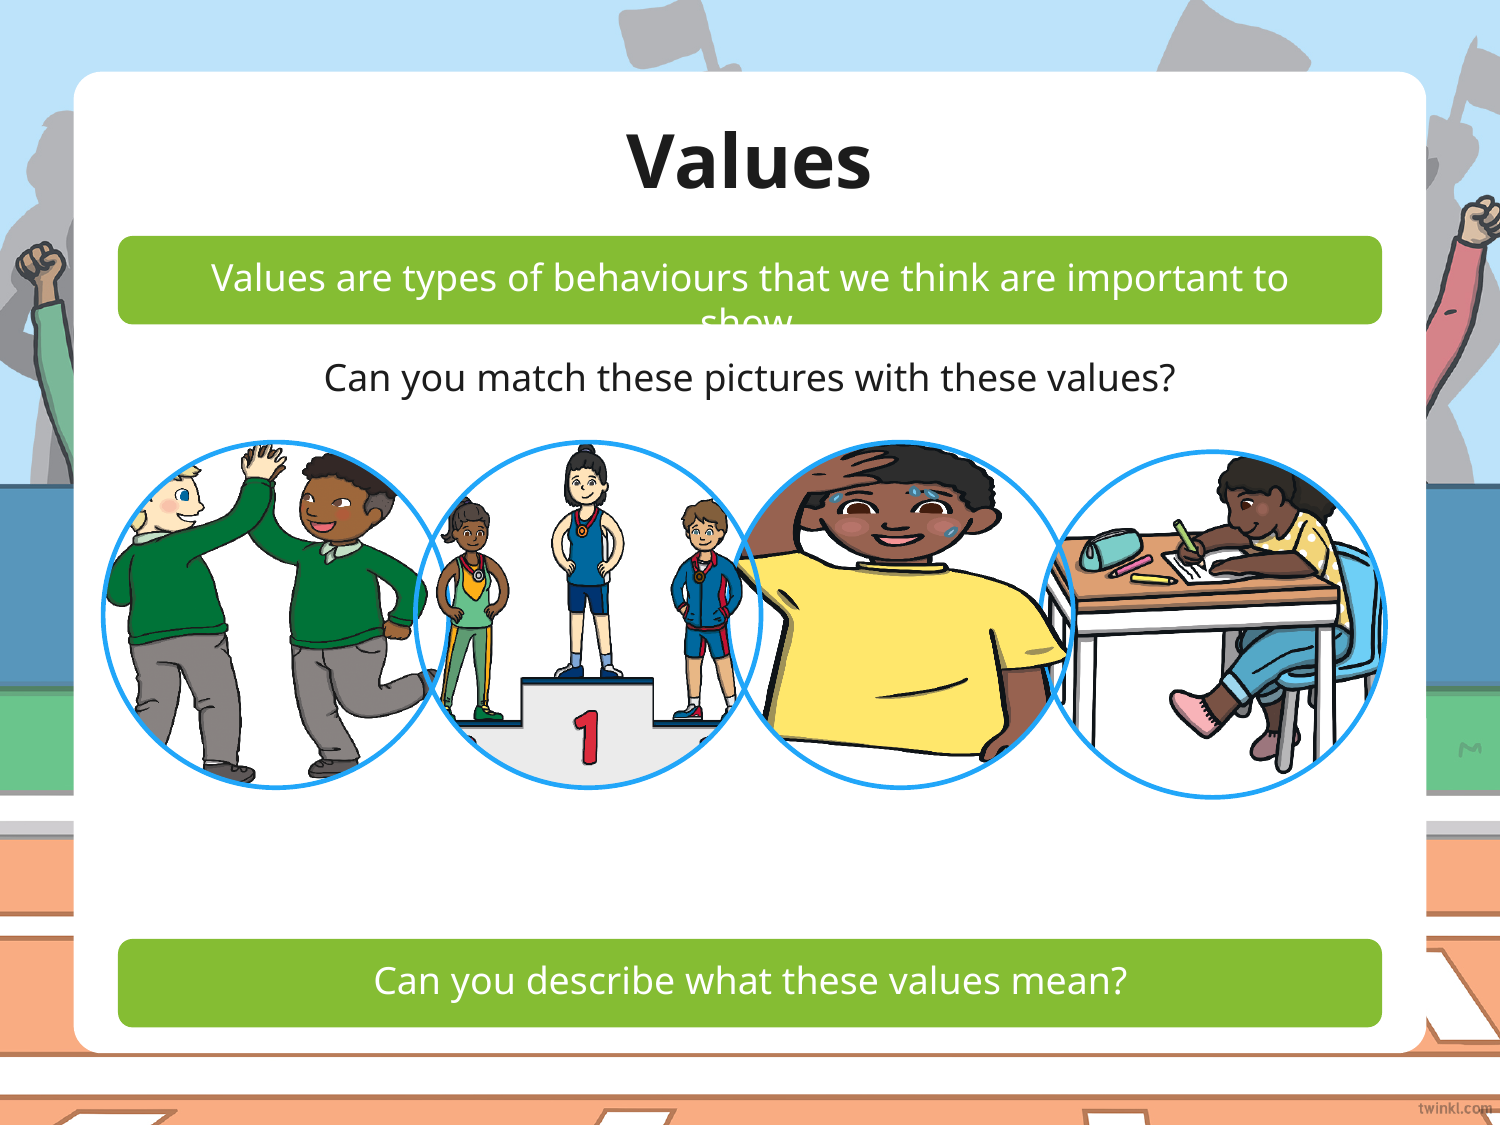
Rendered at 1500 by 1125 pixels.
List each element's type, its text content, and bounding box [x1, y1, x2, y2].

text_box Can you match these pictures with these values? [279, 346, 1221, 407]
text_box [117, 938, 1383, 1028]
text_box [117, 235, 1383, 325]
picture [0, 0, 1500, 1125]
text_box Values [103, 120, 1397, 209]
